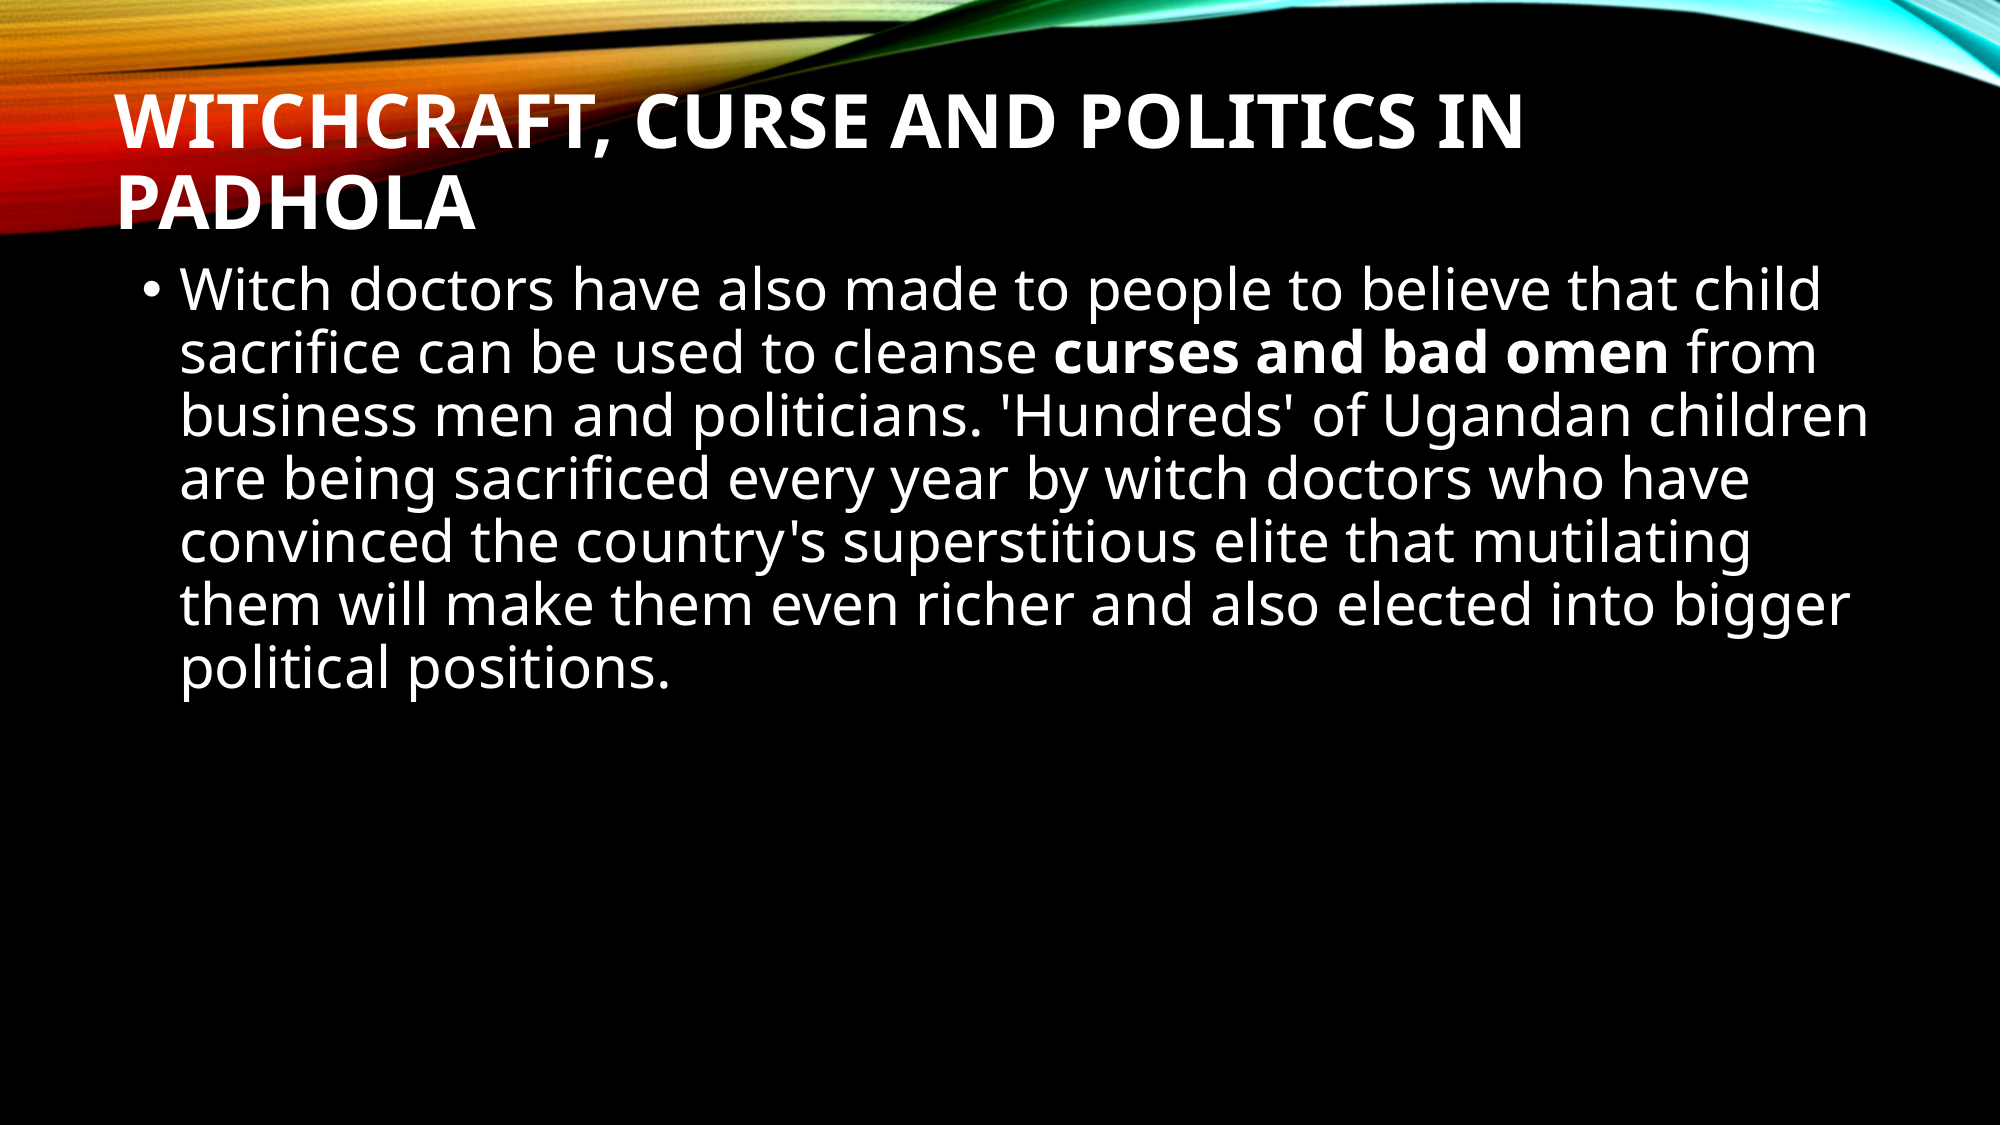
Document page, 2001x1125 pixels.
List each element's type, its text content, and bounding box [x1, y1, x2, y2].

picture [0, 0, 2000, 237]
title Witchcraft, Curse and Politics in Padhola [99, 58, 1882, 271]
list Witch doctors have also made to people to believe that child sacrifice can be used to cleanse curses and bad omen from business men and politicians. 'Hundreds' of Ugandan children are being sacrificed every year by witch doctors who have convinced the country's superstitious elite that mutilating them will make them even richer and also elected into bigger political positions. [126, 252, 1902, 913]
